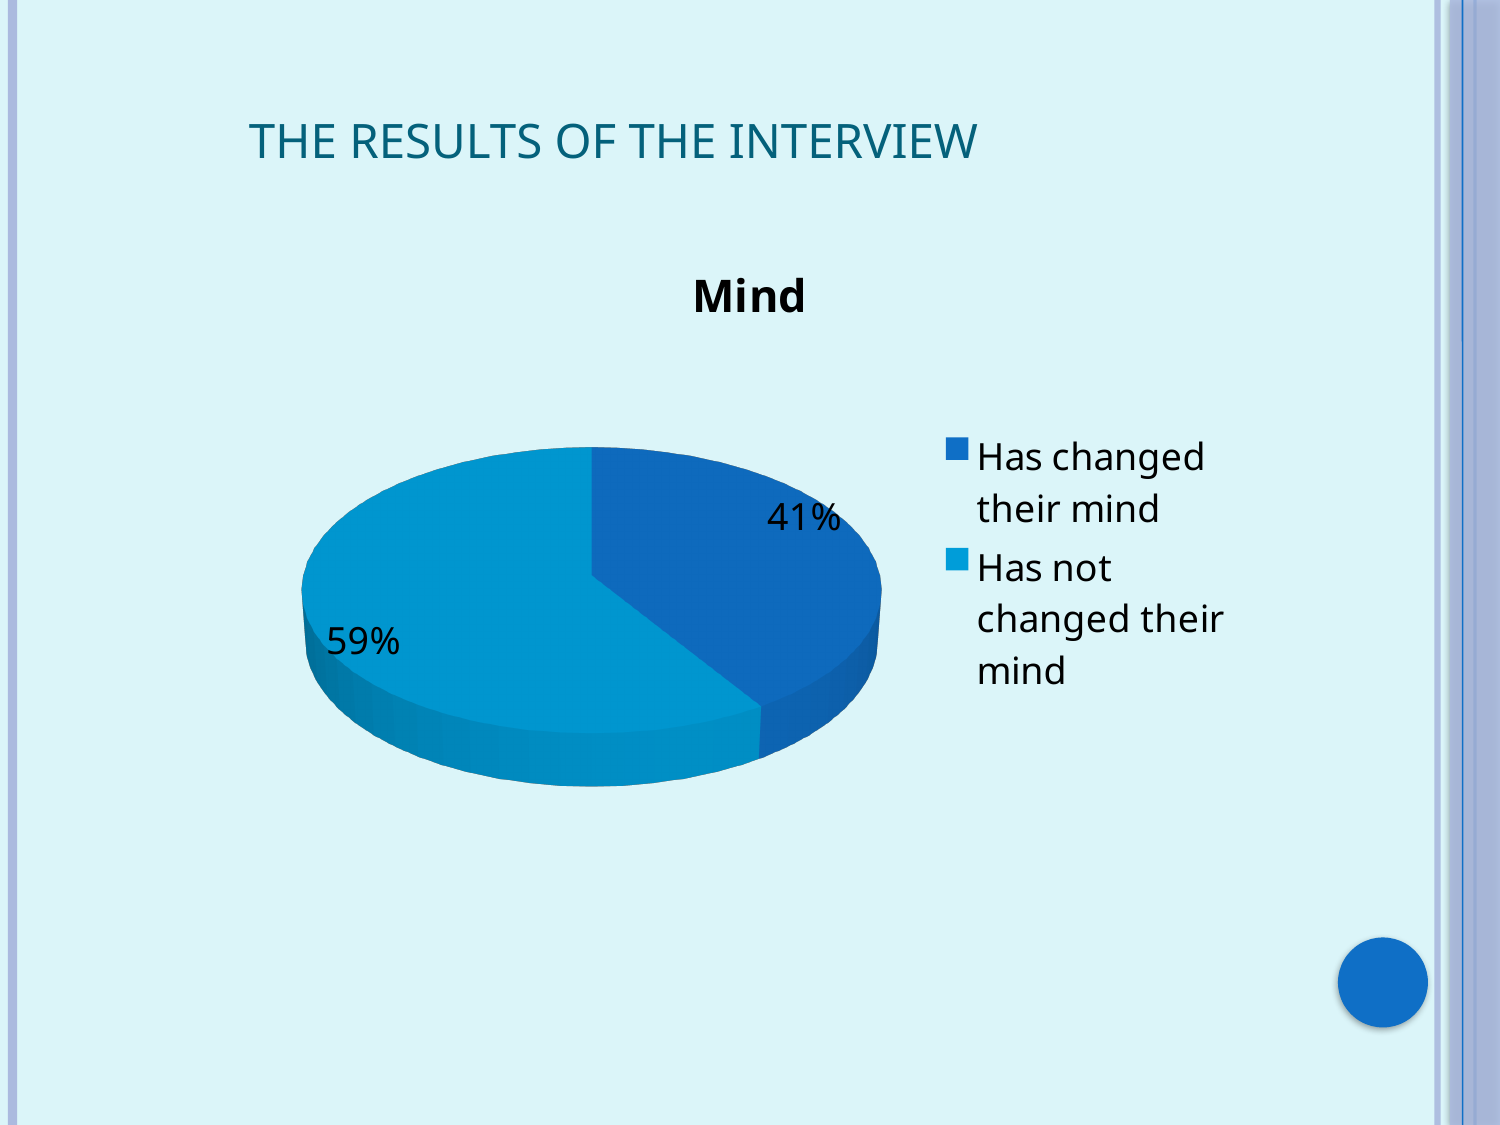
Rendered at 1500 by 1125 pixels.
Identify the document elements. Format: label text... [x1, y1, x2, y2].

chart [74, 228, 1301, 1063]
title the results of the interview [75, 45, 1300, 233]
